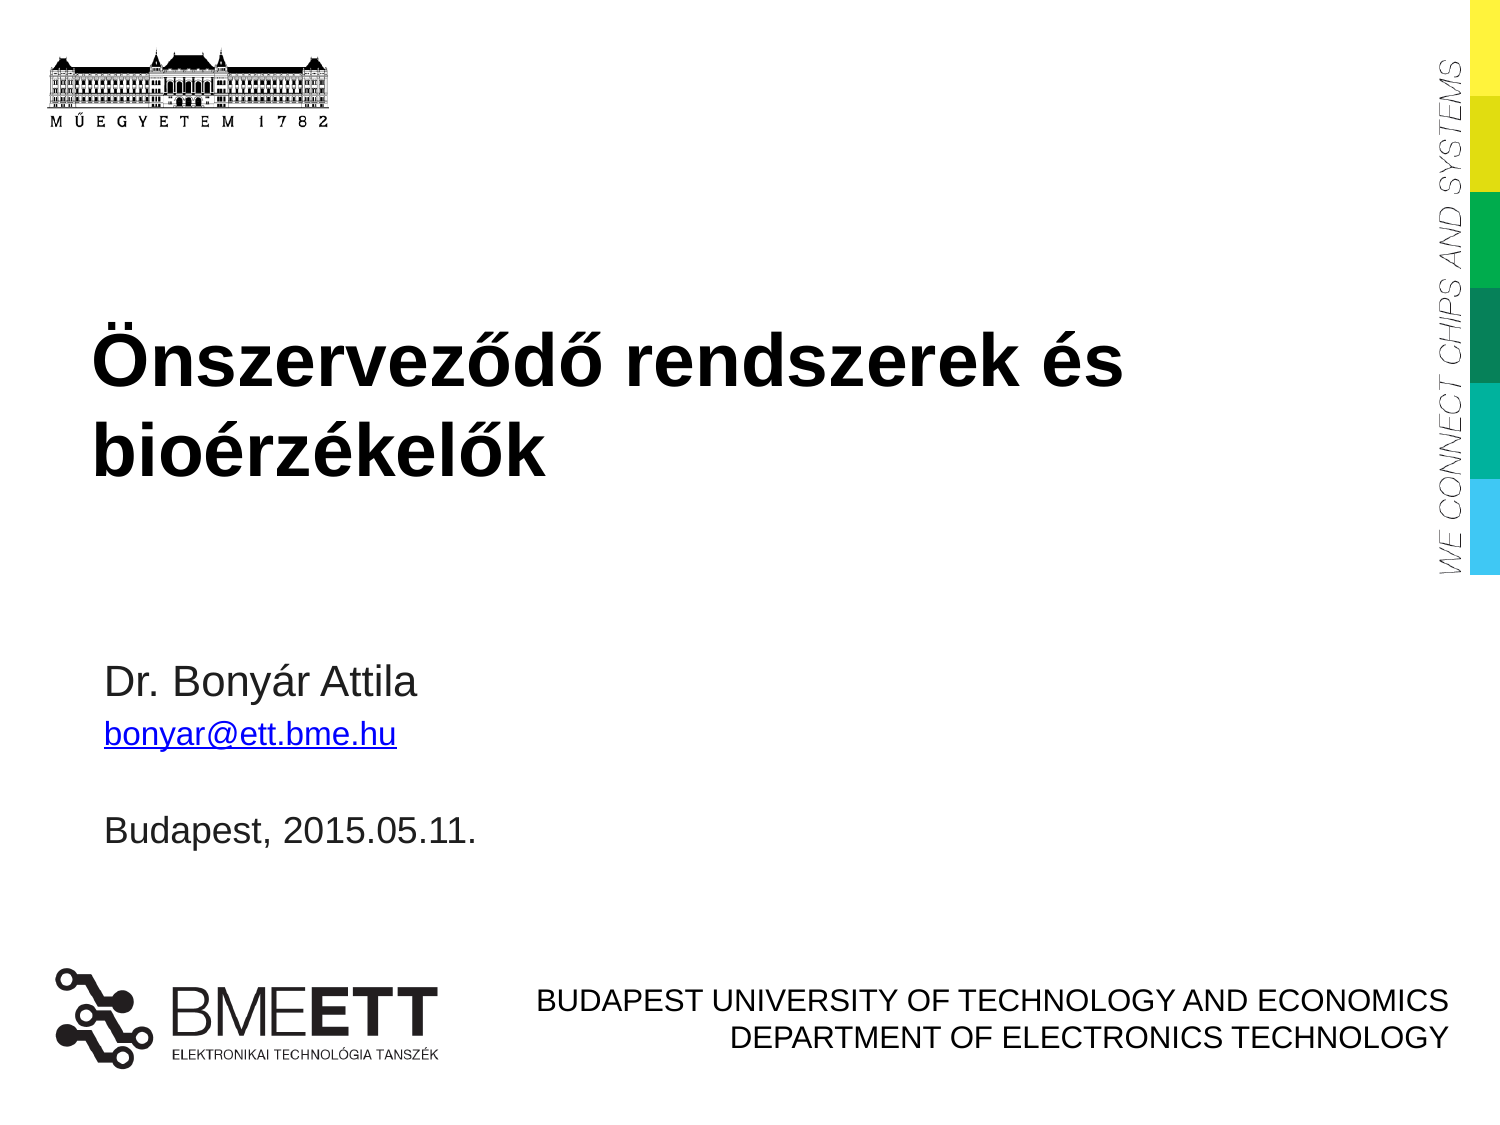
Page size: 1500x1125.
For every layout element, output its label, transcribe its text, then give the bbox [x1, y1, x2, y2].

title Önszerveződő rendszerek és bioérzékelők [76, 326, 1424, 568]
picture [1435, 52, 1465, 581]
picture [46, 46, 329, 129]
picture [46, 960, 446, 1071]
subtitle Dr. Bonyár Attila bonyar@ett.bme.hu Budapest, 2015.05.11. [88, 645, 1247, 933]
picture [1470, 0, 1500, 575]
